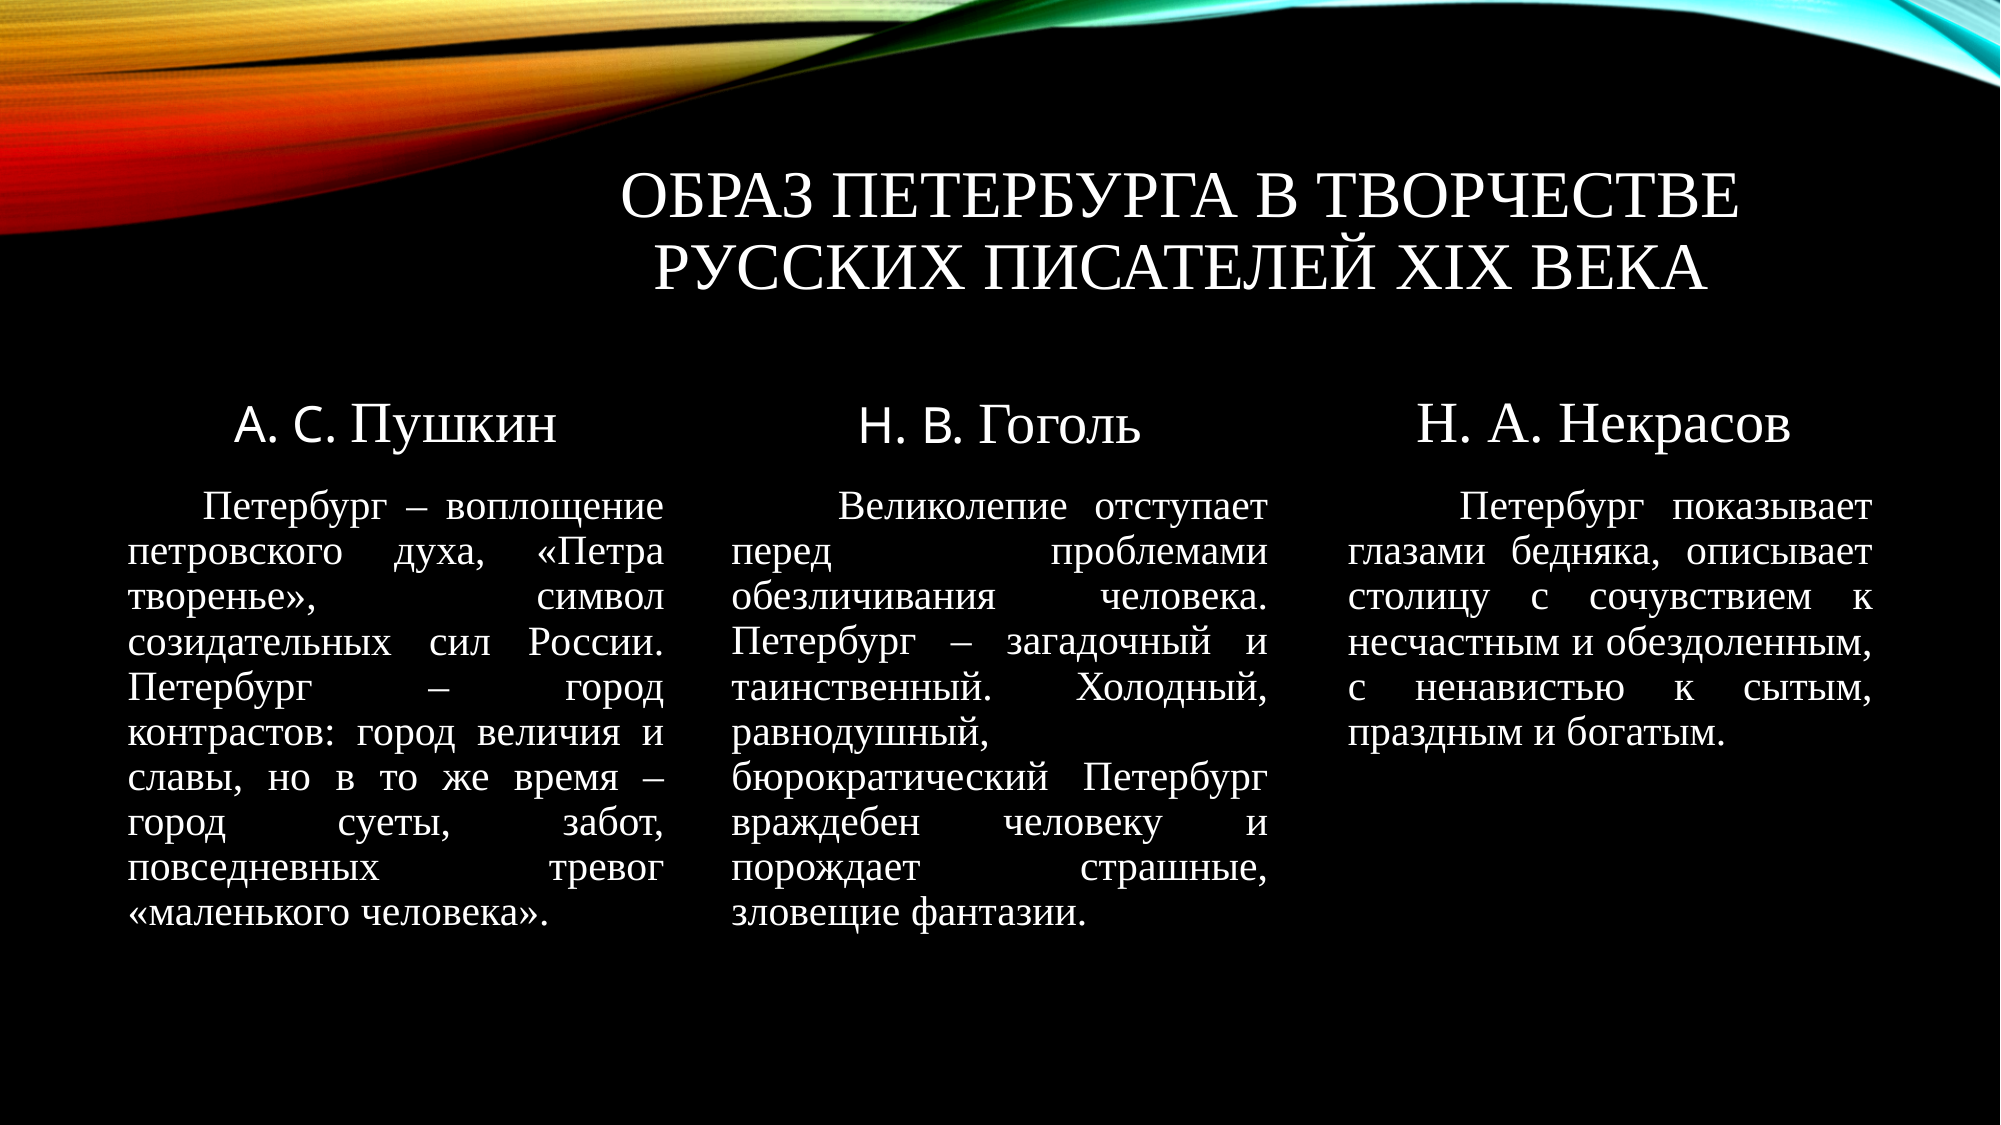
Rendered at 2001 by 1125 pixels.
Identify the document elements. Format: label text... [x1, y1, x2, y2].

title Образ Петербурга в творчестве русских писателей XIX века [474, 125, 1888, 339]
list Н. А. Некрасов [1320, 359, 1888, 463]
list А. С. Пушкин [112, 361, 680, 463]
picture [0, 0, 2000, 237]
list Н. В. Гоголь [716, 361, 1284, 464]
list Петербург показывает глазами бедняка, описывает столицу с сочувствием к несчастным и обездоленным, с ненавистью к сытым, праздным и богатым. [1332, 476, 1888, 1021]
list Великолепие отступает перед проблемами обезличивания человека. Петербург – загадочный и таинственный. Холодный, равнодушный, бюрократический Петербург враждебен человеку и порождает страшные, зловещие фантазии. [716, 476, 1284, 1021]
list Петербург – воплощение петровского духа, «Петра творенье», символ созидательных сил России. Петербург – город контрастов: город величия и славы, но в то же время – город суеты, забот, повседневных тревог «маленького человека». [112, 476, 680, 1021]
